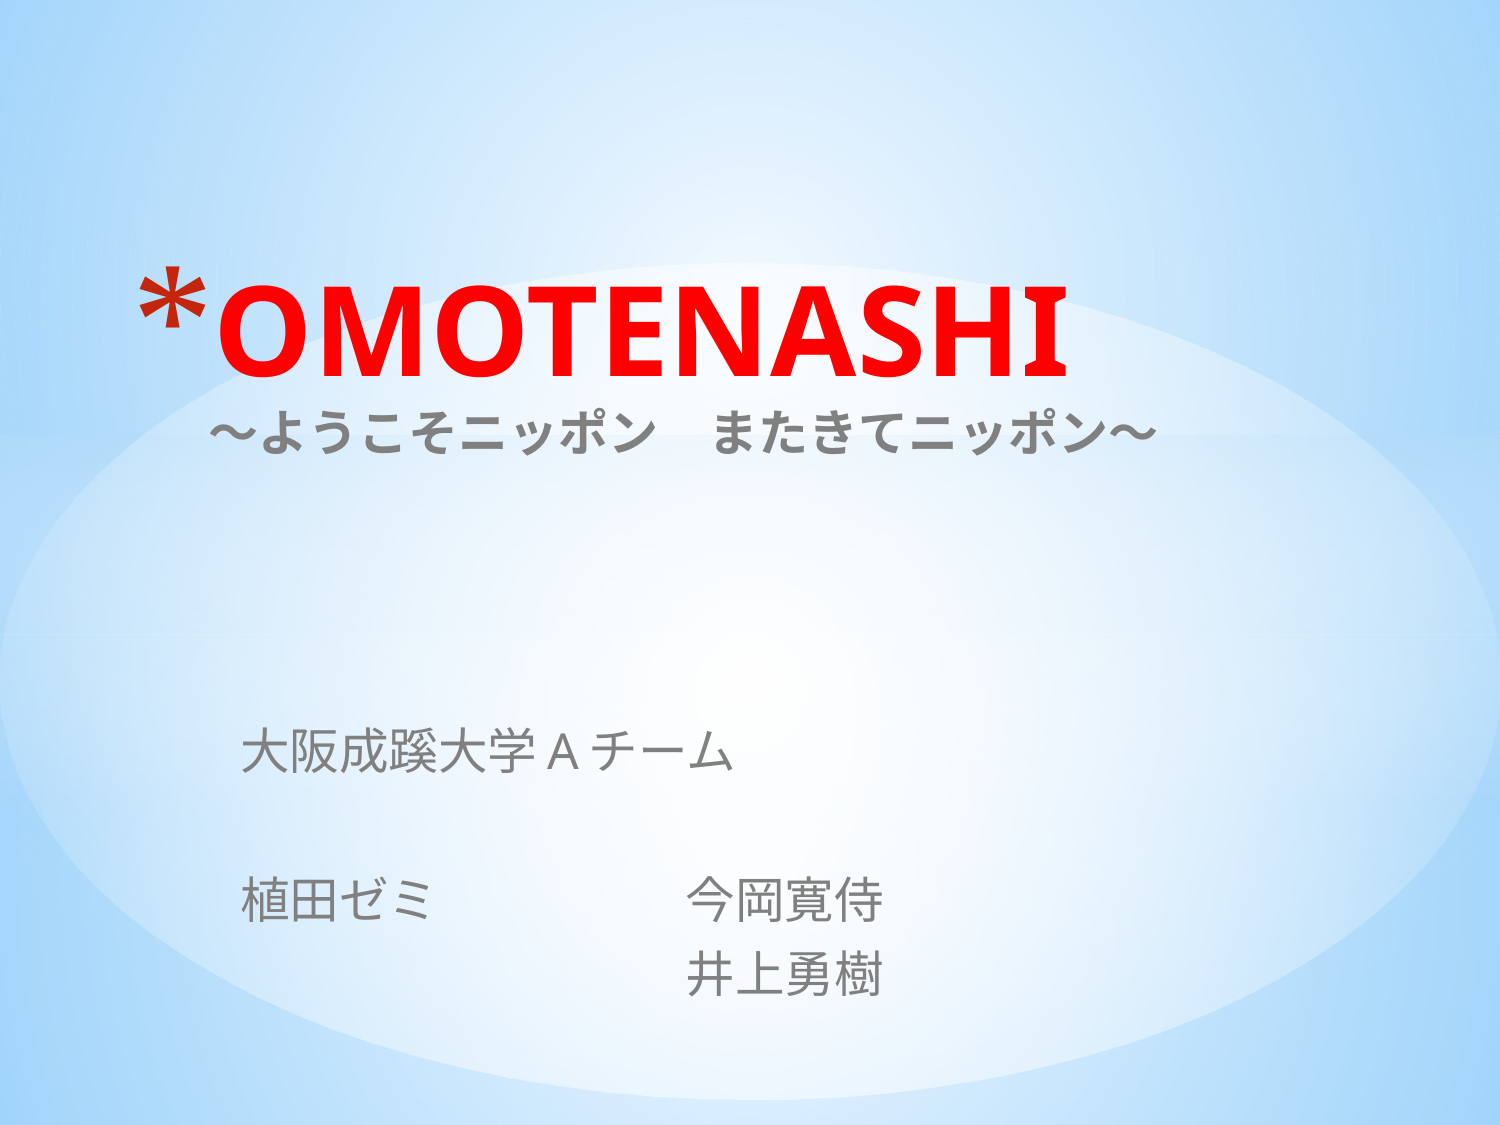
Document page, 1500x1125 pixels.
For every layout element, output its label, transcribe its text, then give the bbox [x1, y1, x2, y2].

title OMOTENASHI ～ようこそニッポン またきてニッポン～ [88, 243, 1266, 538]
subtitle 大阪成蹊大学Aチーム 植田ゼミ 今岡寛侍 井上勇樹 [225, 637, 1275, 1012]
